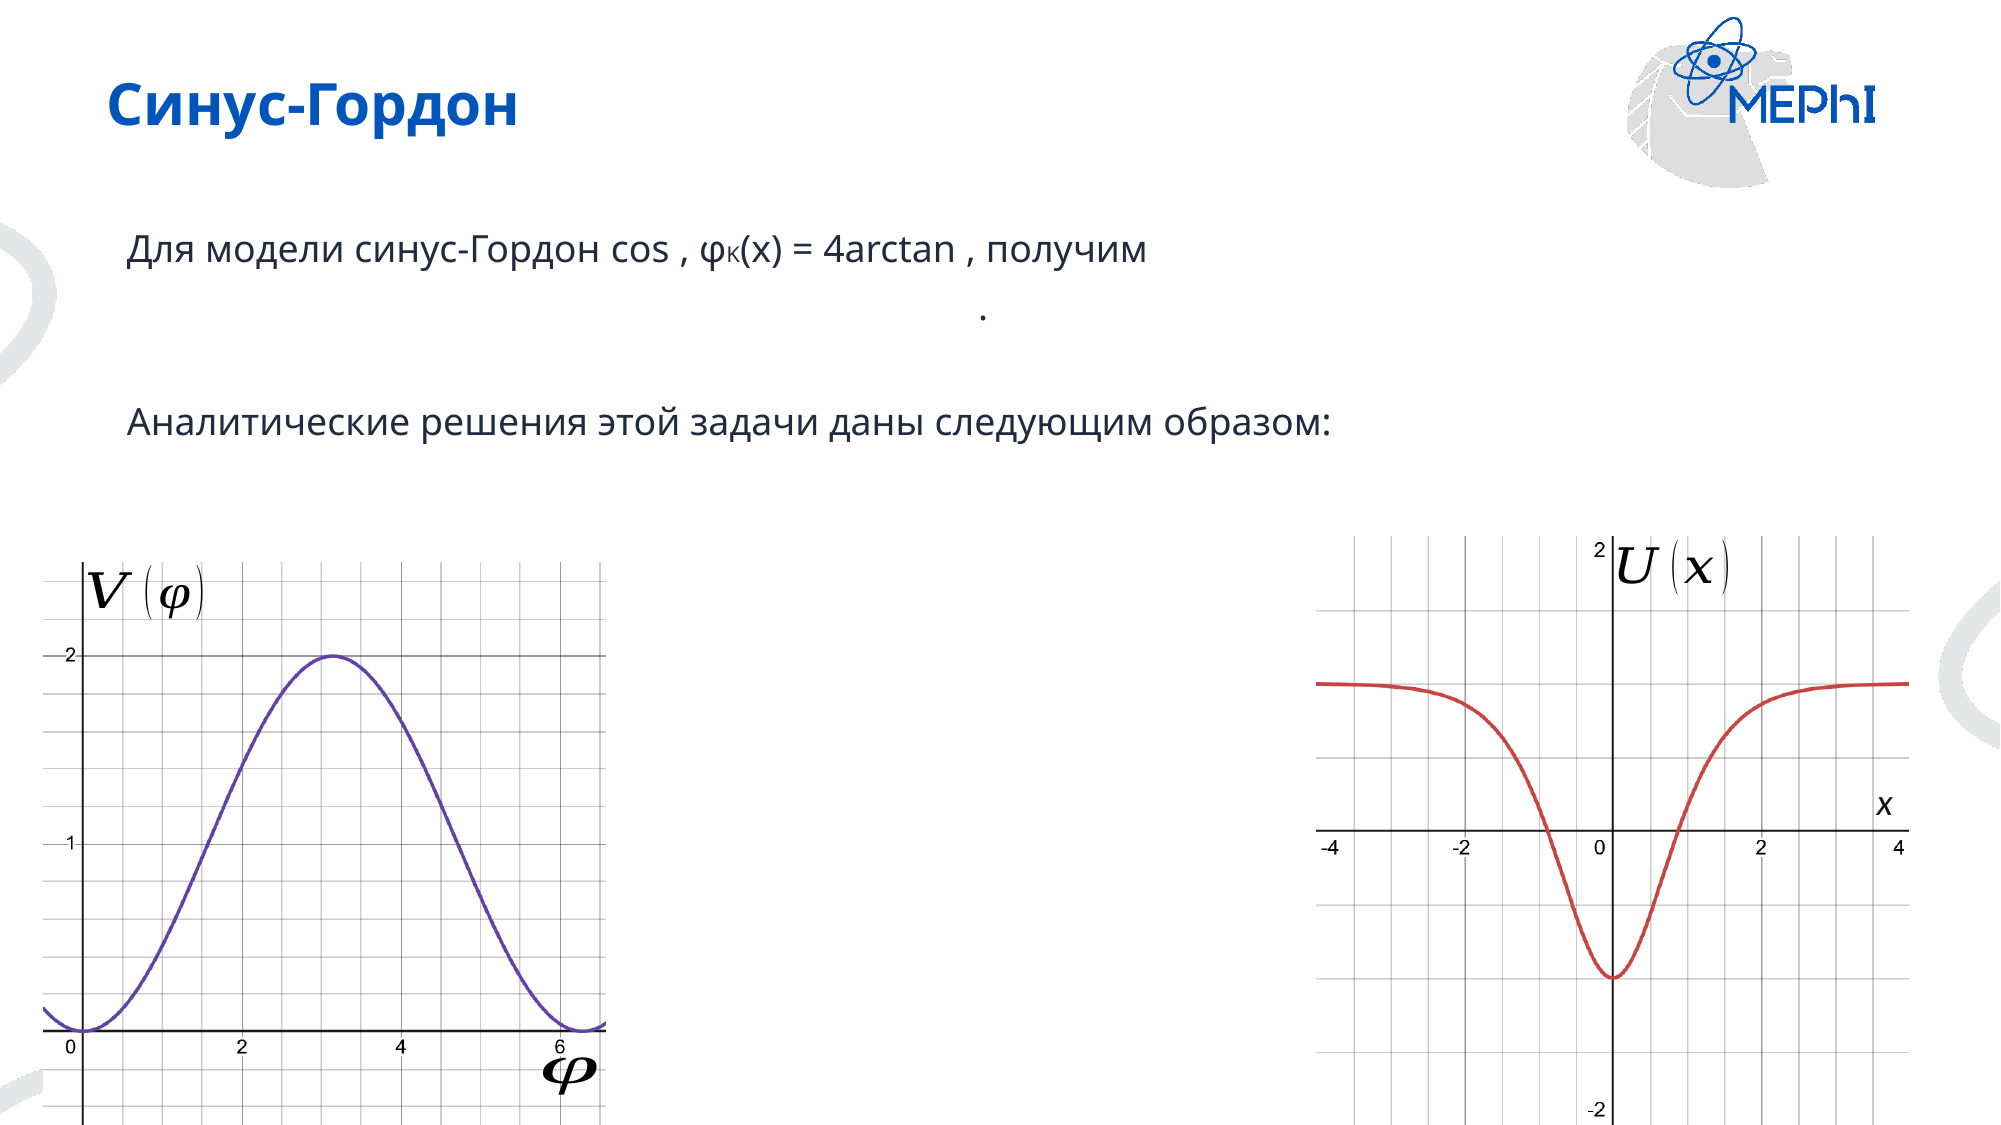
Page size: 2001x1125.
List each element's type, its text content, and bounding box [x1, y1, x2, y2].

picture [1316, 536, 1909, 1125]
picture [0, 208, 122, 456]
picture [1919, 554, 2001, 767]
picture [1611, 7, 1910, 197]
picture [0, 562, 606, 1125]
title Синус-Гордон [91, 58, 1552, 145]
